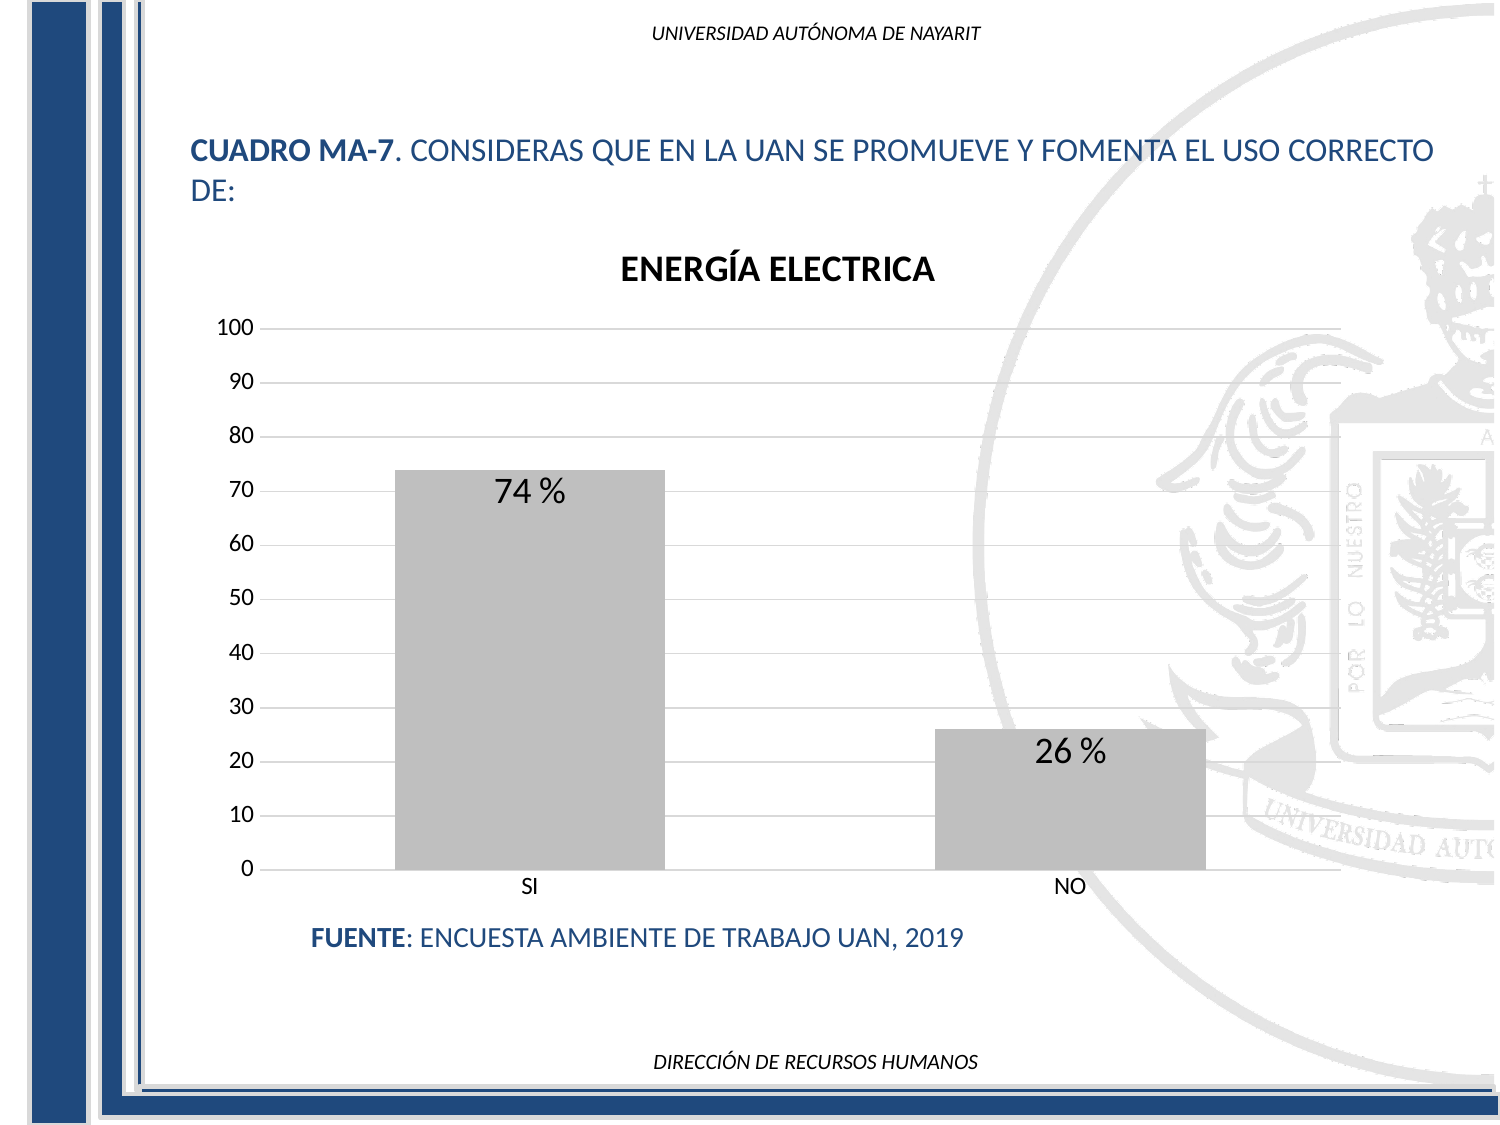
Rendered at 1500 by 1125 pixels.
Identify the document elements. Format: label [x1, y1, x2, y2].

chart [192, 220, 1365, 916]
text_box [29, 0, 1500, 1125]
